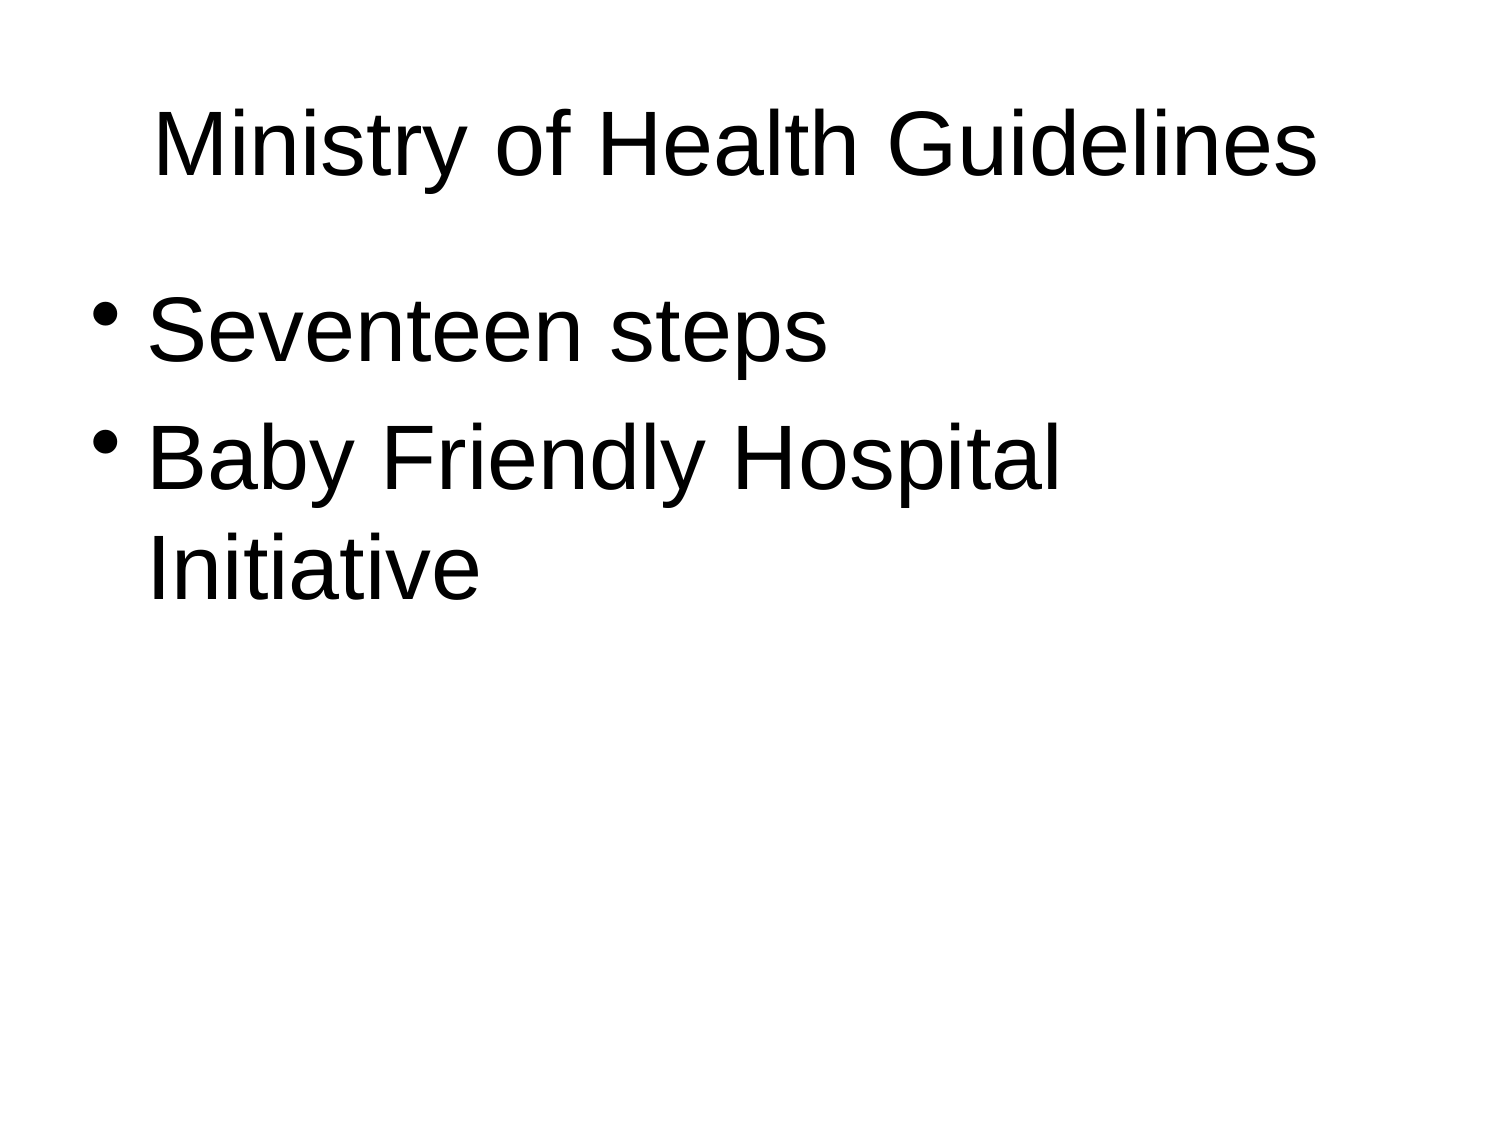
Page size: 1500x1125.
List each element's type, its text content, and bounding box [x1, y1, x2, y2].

title Ministry of Health Guidelines [74, 44, 1426, 233]
list Seventeen steps Baby Friendly Hospital Initiative [74, 262, 1426, 1006]
